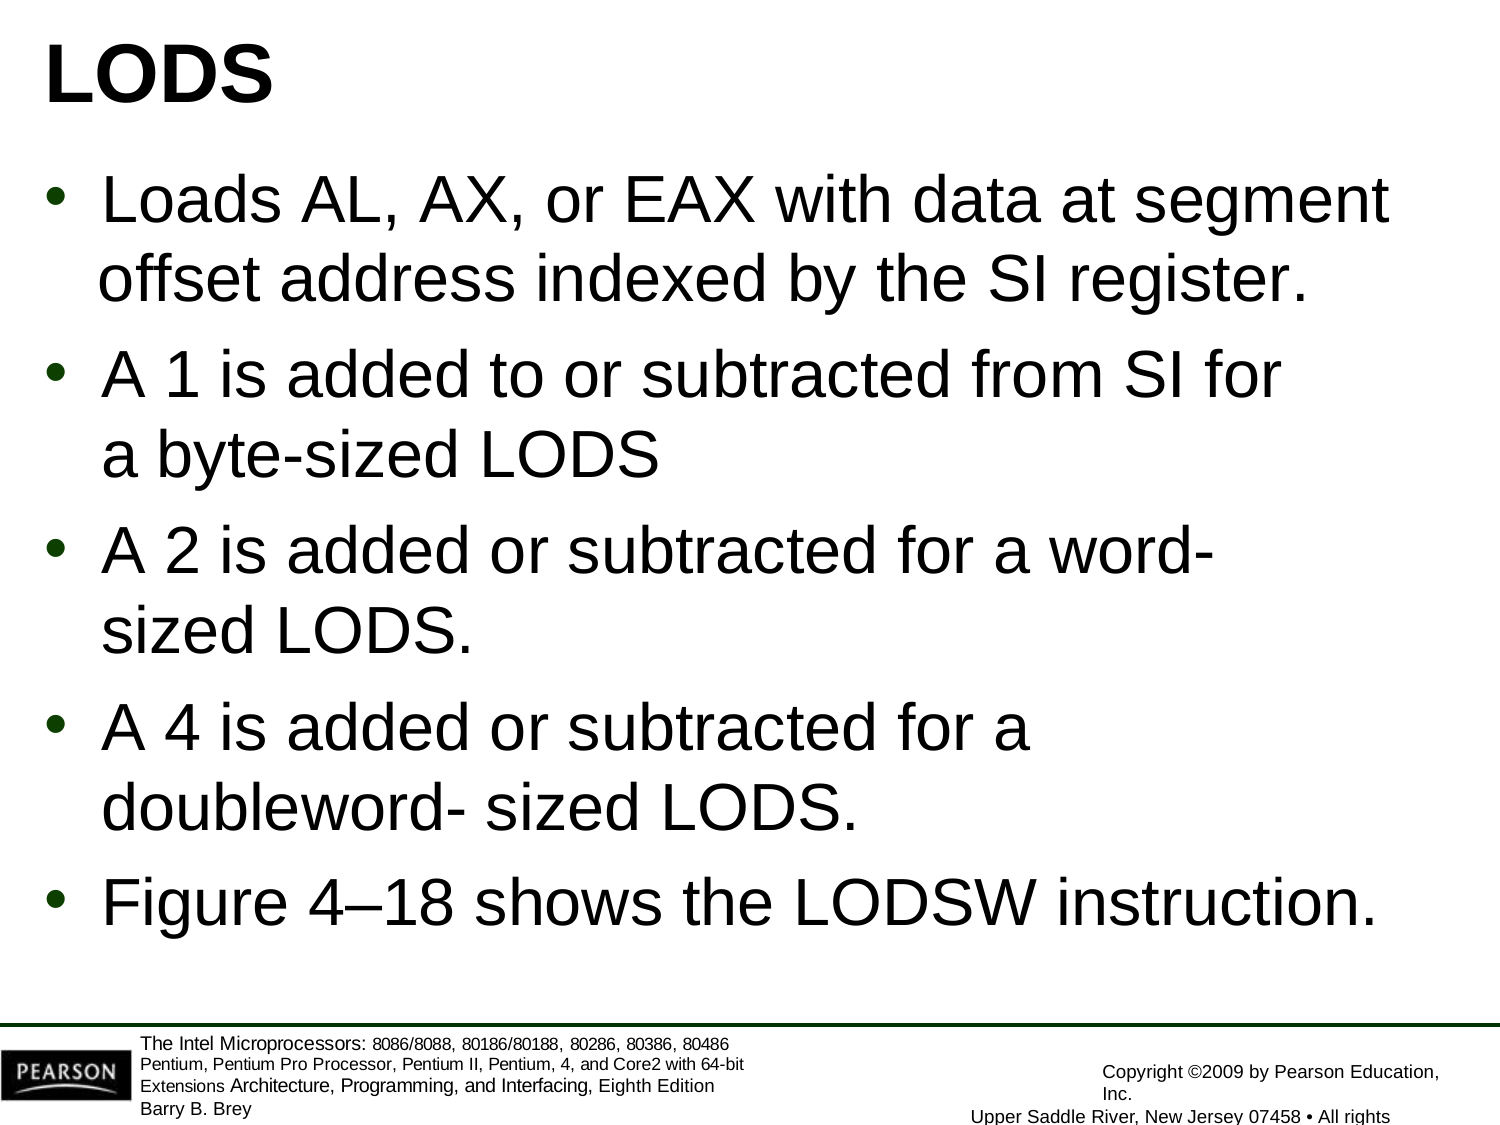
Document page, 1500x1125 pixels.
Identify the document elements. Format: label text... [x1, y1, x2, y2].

text_box Loads AL, AX, or EAX with data at segment offset address indexed by the SI register. A 1 is added to or subtracted from SI for a byte-sized LODS A 2 is added or subtracted for a word-sized LODS. A 4 is added or subtracted for a doubleword- sized LODS. Figure 4–18 shows the LODSW instruction. [42, 155, 1414, 939]
slide_number The Intel Microprocessors: 8086/8088, 80186/80188, 80286, 80386, 80486 Pentium, Pentium Pro Processor, Pentium II, Pentium, 4, and Core2 with 64-bit Extensions Architecture, Programming, and Interfacing, Eighth Edition Barry B. Brey [137, 1032, 796, 1122]
footer Copyright ©2009 by Pearson Education, Inc. Upper Saddle River, New Jersey 07458 • All rights reserved. [968, 1059, 1475, 1107]
title LODS [25, 20, 1475, 220]
text_box [0, 1049, 133, 1102]
